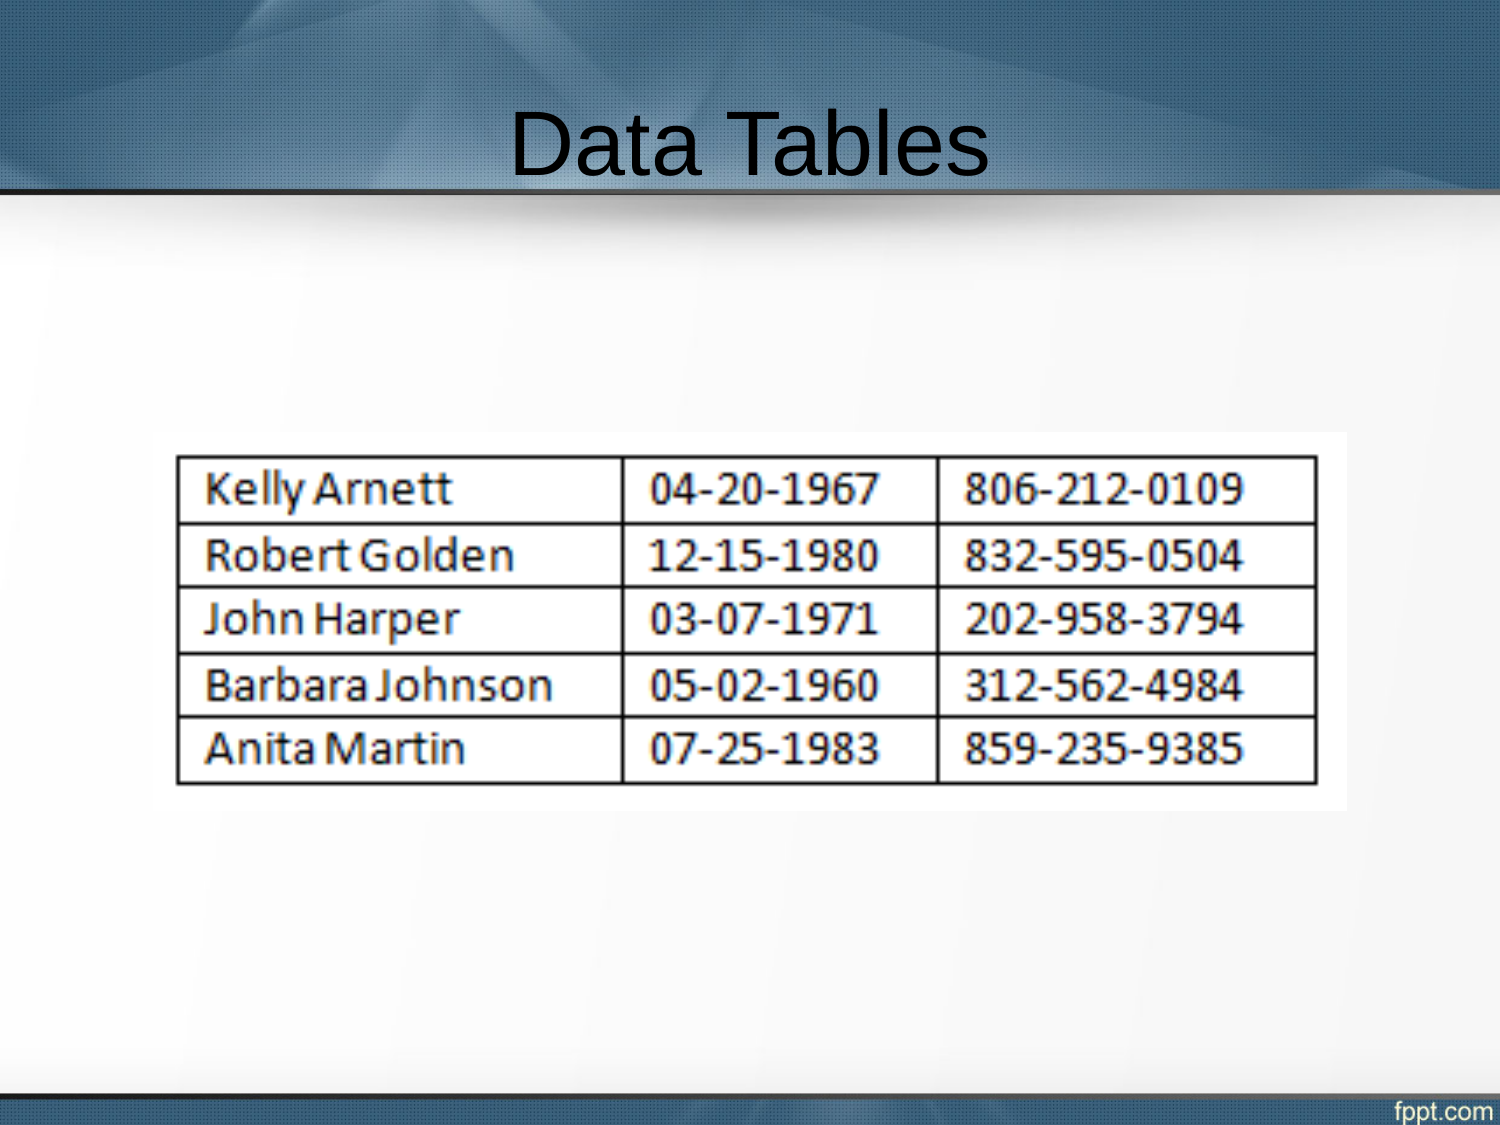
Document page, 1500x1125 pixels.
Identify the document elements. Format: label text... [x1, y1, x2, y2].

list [153, 432, 1347, 811]
title Data Tables [75, 45, 1425, 233]
picture [0, 0, 1500, 1125]
